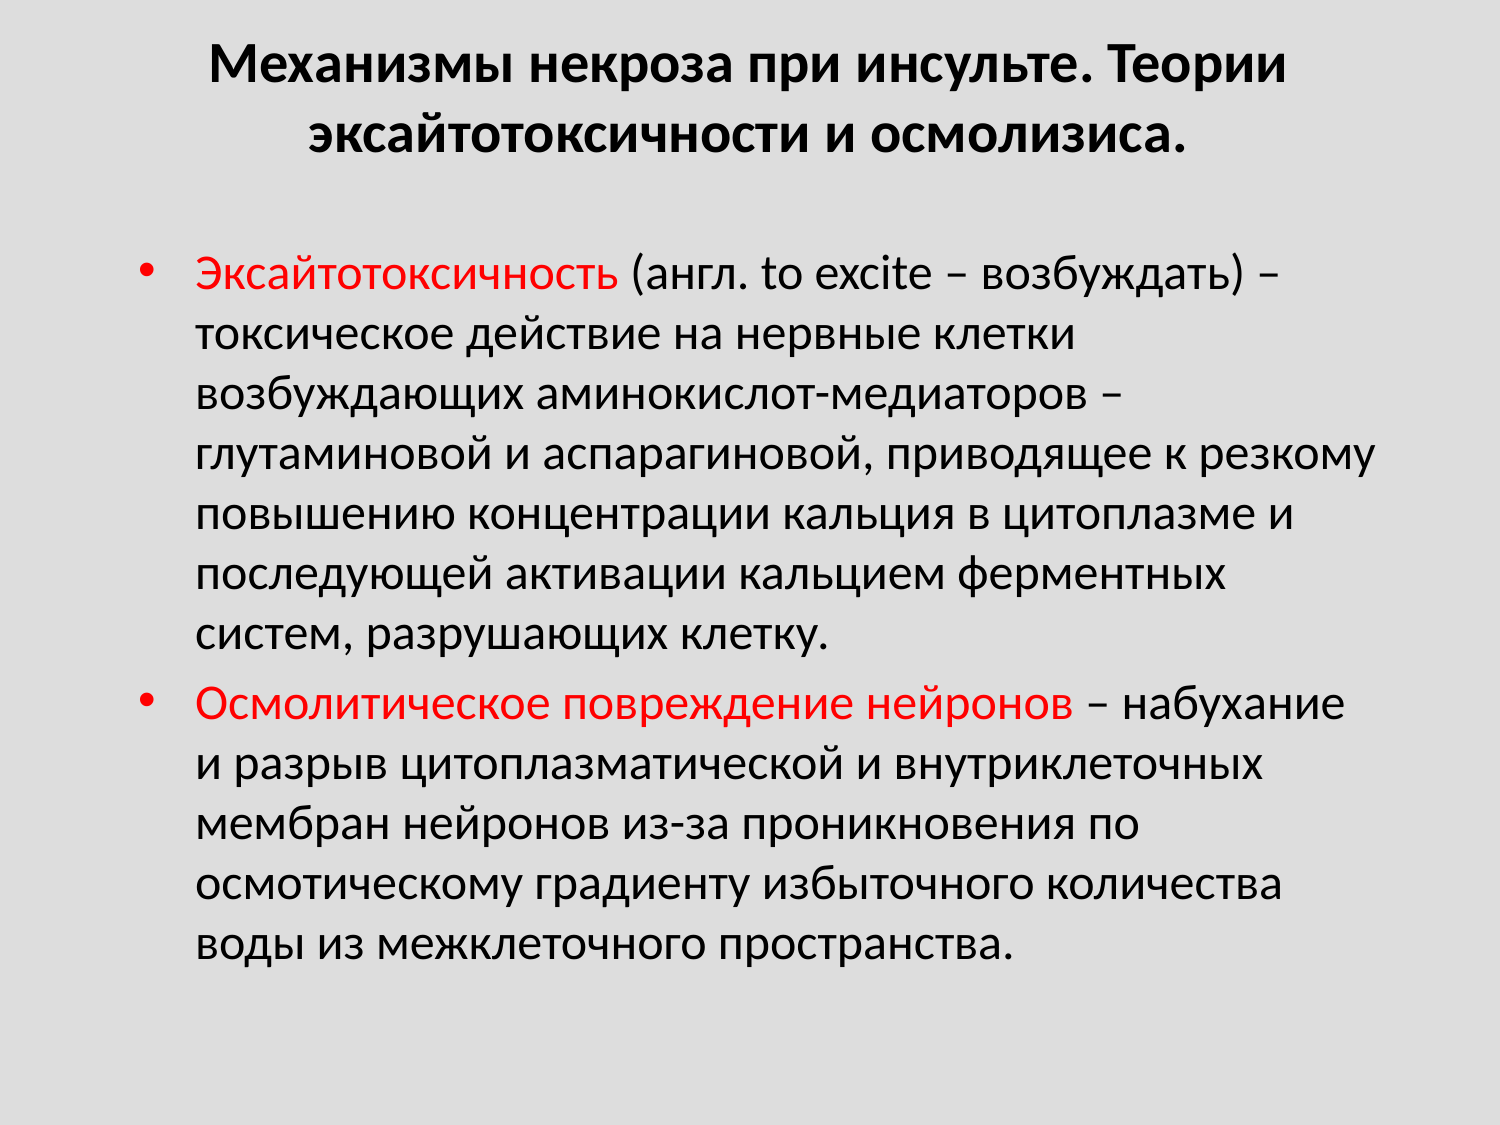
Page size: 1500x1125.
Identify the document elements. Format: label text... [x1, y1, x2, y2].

list Эксайтотоксичность (англ. to excite – возбуждать) – токсическое действие на нервные клетки возбуждающих аминокислот-медиаторов – глутаминовой и аспарагиновой, приводящее к резкому повышению концентрации кальция в цитоплазме и последующей активации кальцием ферментных систем, разрушающих клетку. Осмолитическое повреждение нейронов – набухание и разрыв цитоплазматической и внутриклеточных мембран нейронов из-за проникновения по осмотическому градиенту избыточного количества воды из межклеточного пространства. [123, 231, 1394, 757]
title Механизмы некроза при инсульте. Теории эксайтотоксичности и осмолизиса. [111, 0, 1386, 190]
